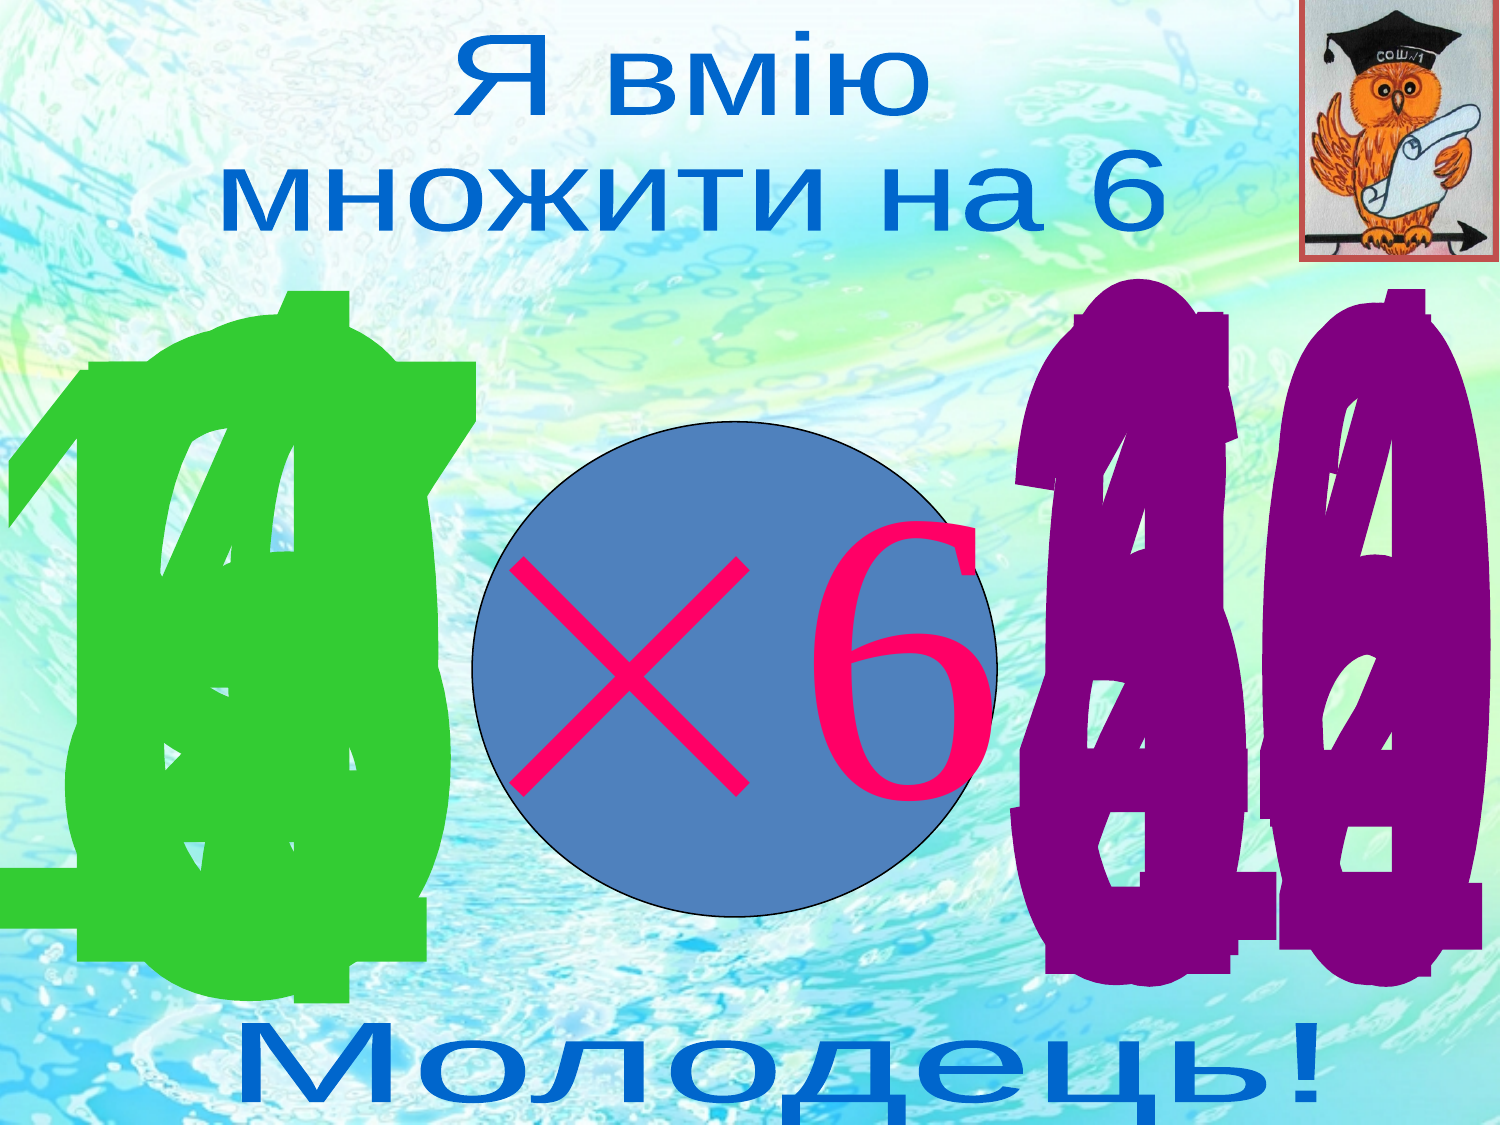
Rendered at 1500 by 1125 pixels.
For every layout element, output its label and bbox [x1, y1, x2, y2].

picture [0, 0, 1500, 1125]
text_box [371, 373, 1098, 918]
